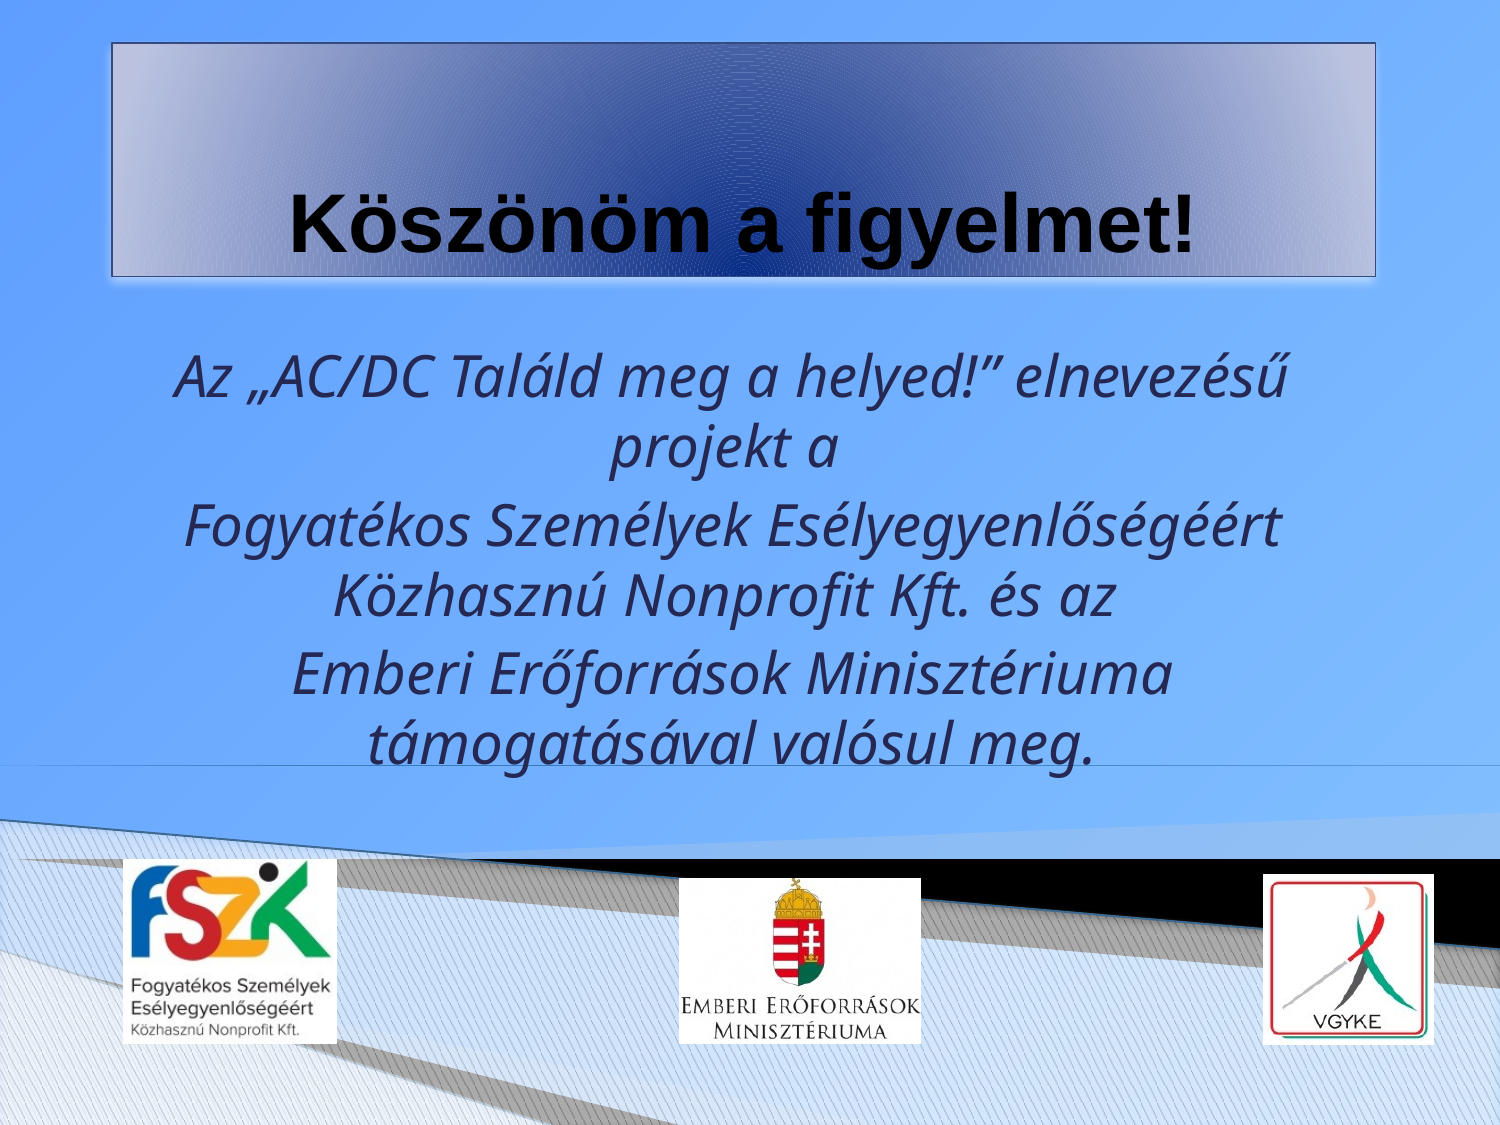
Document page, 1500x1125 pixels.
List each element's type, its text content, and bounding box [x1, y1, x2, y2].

picture [1263, 873, 1434, 1045]
picture [123, 859, 337, 1045]
title Köszönöm a figyelmet! [111, 42, 1376, 277]
picture [678, 878, 922, 1045]
subtitle Az „AC/DC Találd meg a helyed!” elnevezésű projekt a Fogyatékos Személyek Esélyegyenlőségéért Közhasznú Nonprofit Kft. és az Emberi Erőforrások Minisztériuma támogatásával valósul meg. [112, 332, 1364, 819]
